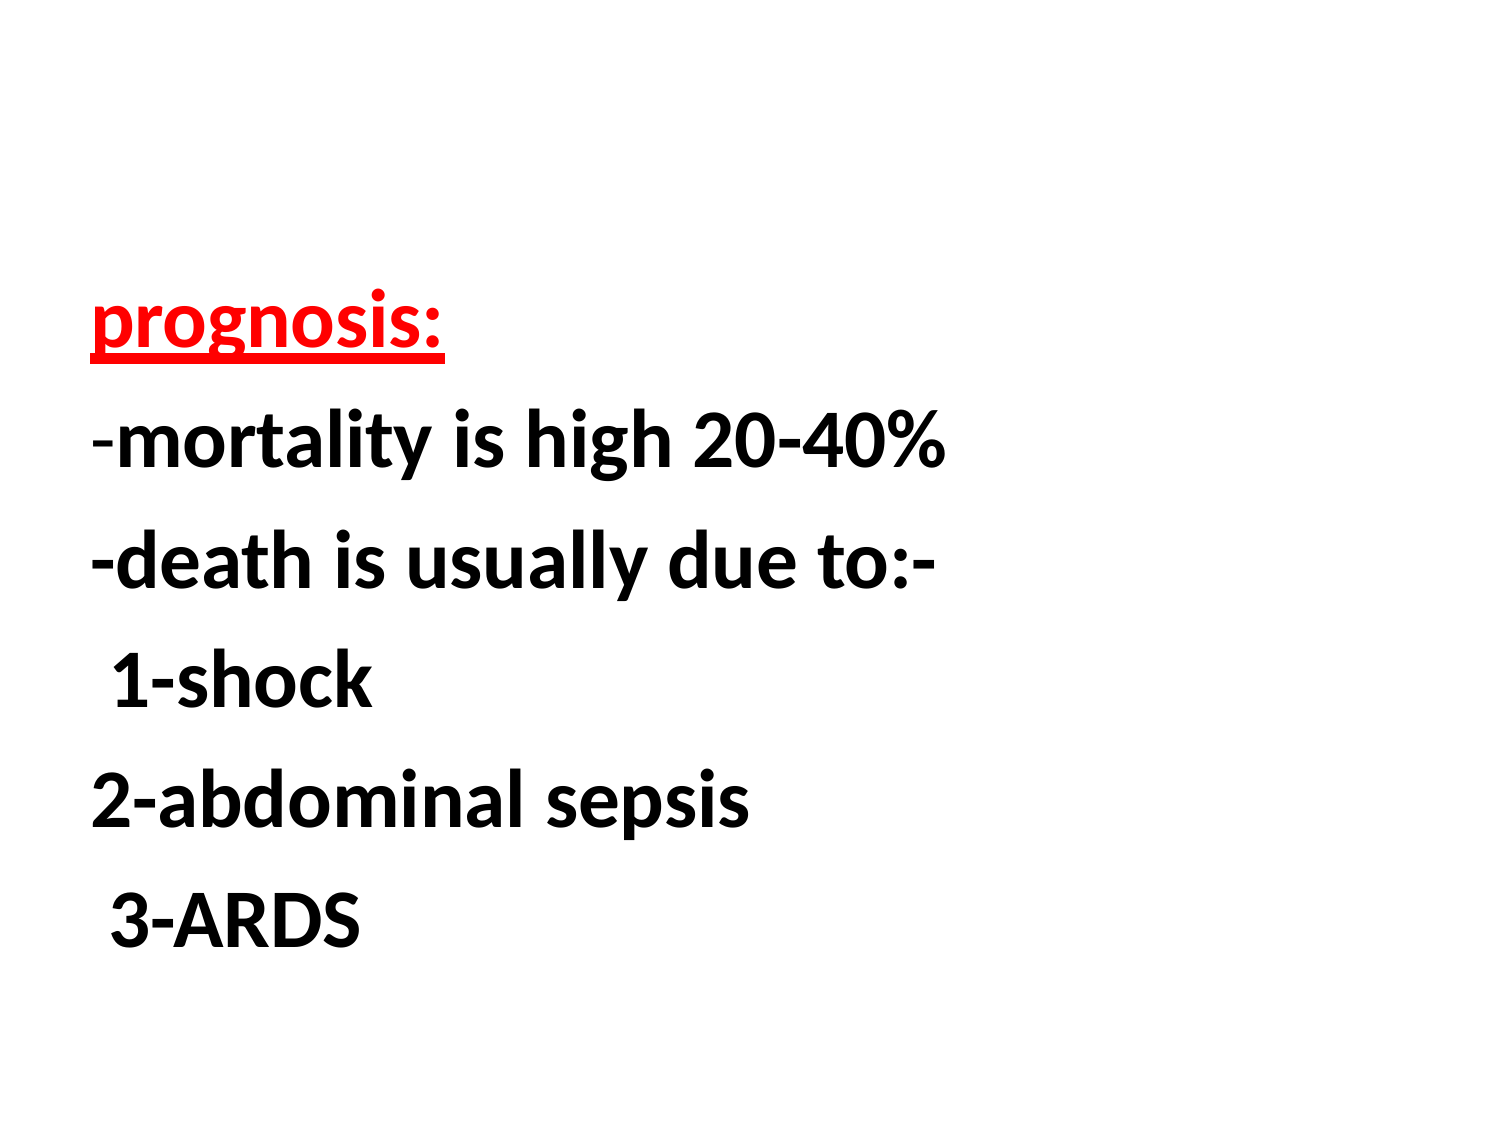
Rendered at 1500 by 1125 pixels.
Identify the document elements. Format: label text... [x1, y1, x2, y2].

text_box prognosis: -mortality is high 20-40% -death is usually due to:- 1-shock 2-abdominal sepsis 3-ARDS [87, 242, 954, 965]
